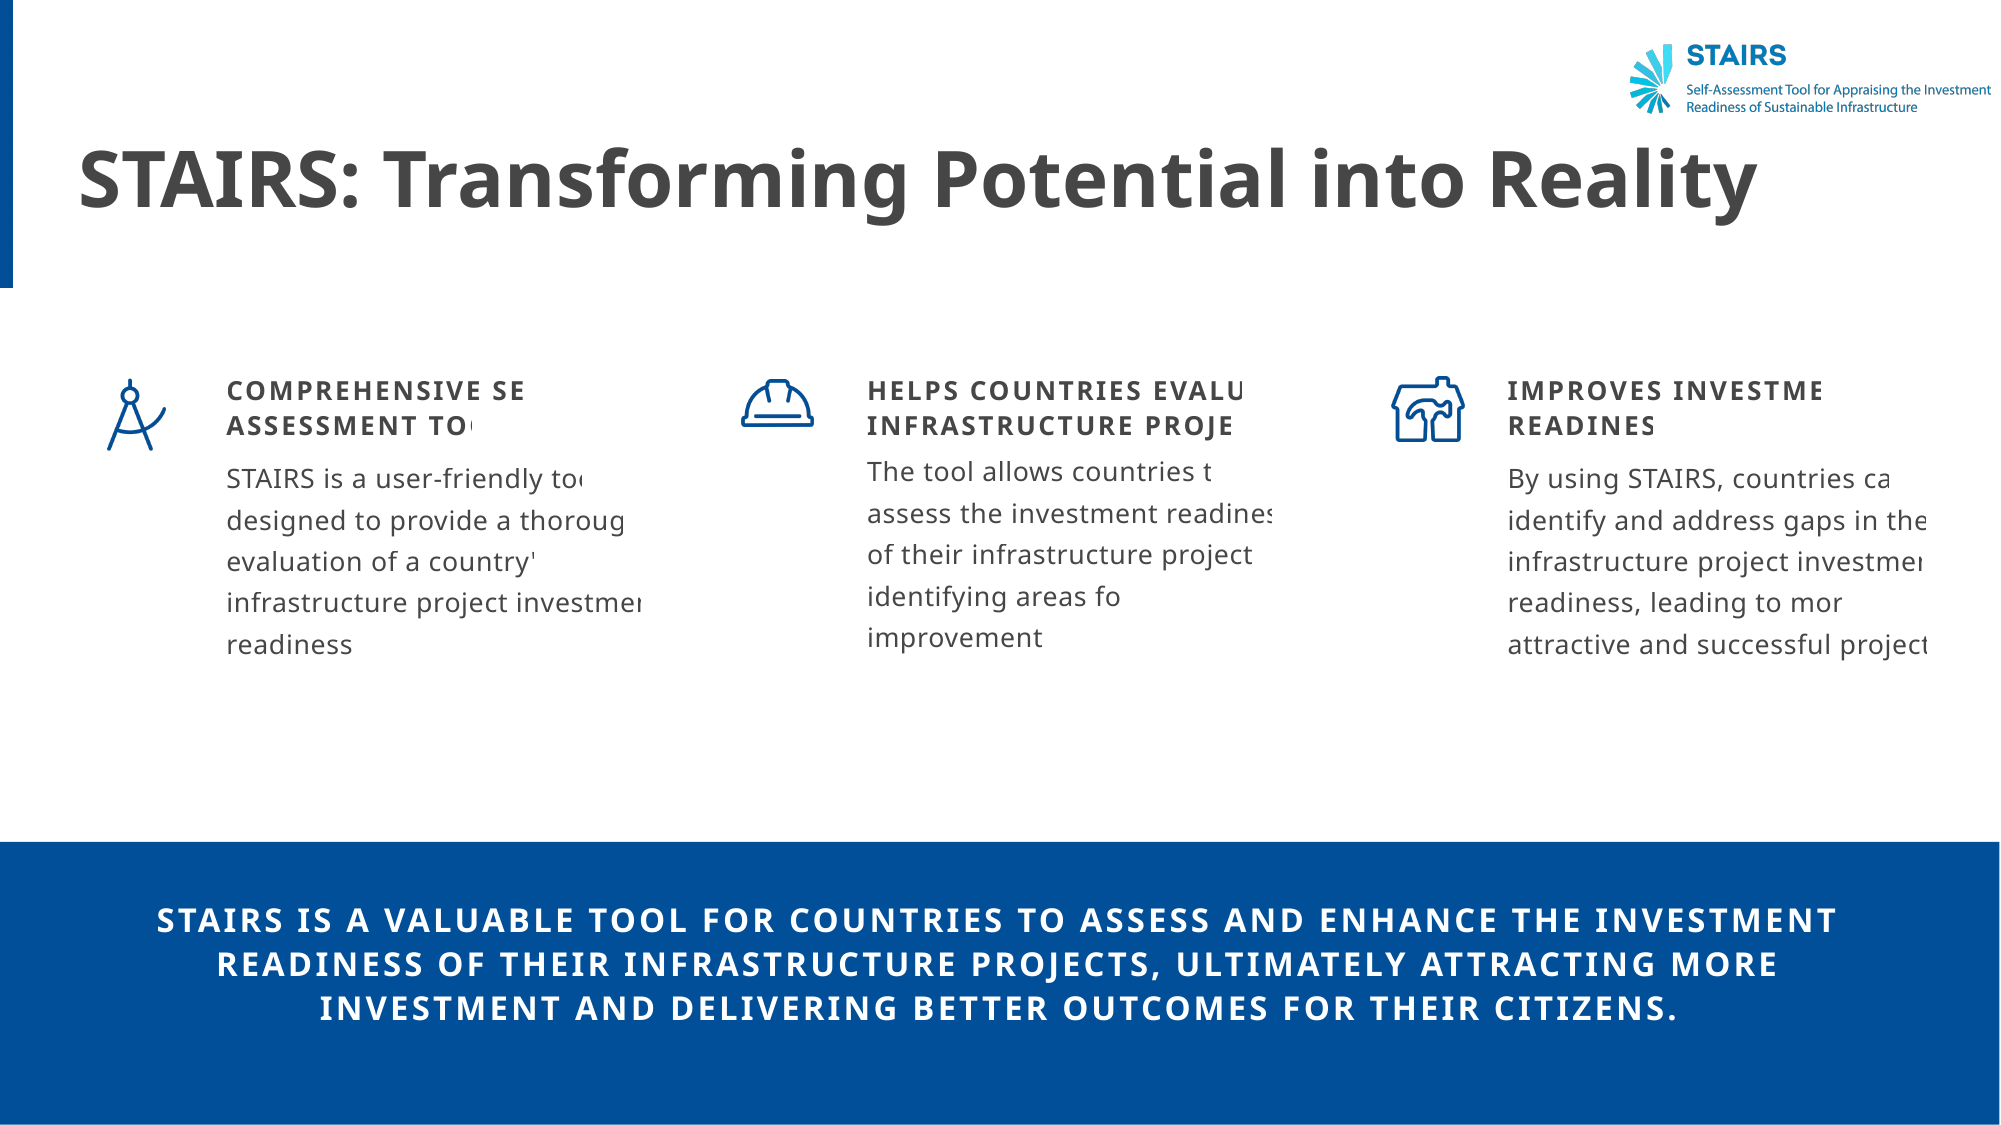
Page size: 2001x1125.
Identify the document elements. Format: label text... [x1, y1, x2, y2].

text_box STAIRS IS A VALUABLE TOOL FOR COUNTRIES TO ASSESS AND ENHANCE THE INVESTMENT READINESS OF THEIR INFRASTRUCTURE PROJECTS, ULTIMATELY ATTRACTING MORE INVESTMENT AND DELIVERING BETTER OUTCOMES FOR THEIR CITIZENS. [104, 894, 1896, 1072]
text_box The tool allows countries to assess the investment readiness of their infrastructure projects, identifying areas for improvement. [866, 445, 1323, 653]
picture [1625, 38, 1997, 121]
text_box STAIRS: Transforming Potential into Reality [78, 134, 2000, 223]
text_box STAIRS is a user-friendly tool designed to provide a thorough evaluation of a country's infrastructure project investment readiness. [226, 452, 682, 660]
picture [0, 0, 13, 288]
picture [741, 379, 814, 427]
text_box [0, 841, 2000, 1125]
text_box By using STAIRS, countries can identify and address gaps in their infrastructure project investment readiness, leading to more attractive and successful projects. [1507, 452, 1963, 702]
text_box HELPS COUNTRIES EVALUATE INFRASTRUCTURE PROJECTS [866, 370, 1323, 445]
text_box IMPROVES INVESTMENT READINESS [1507, 370, 1963, 441]
picture [107, 378, 166, 451]
picture [1390, 375, 1465, 442]
text_box COMPREHENSIVE SELF-ASSESSMENT TOOL [226, 370, 682, 441]
